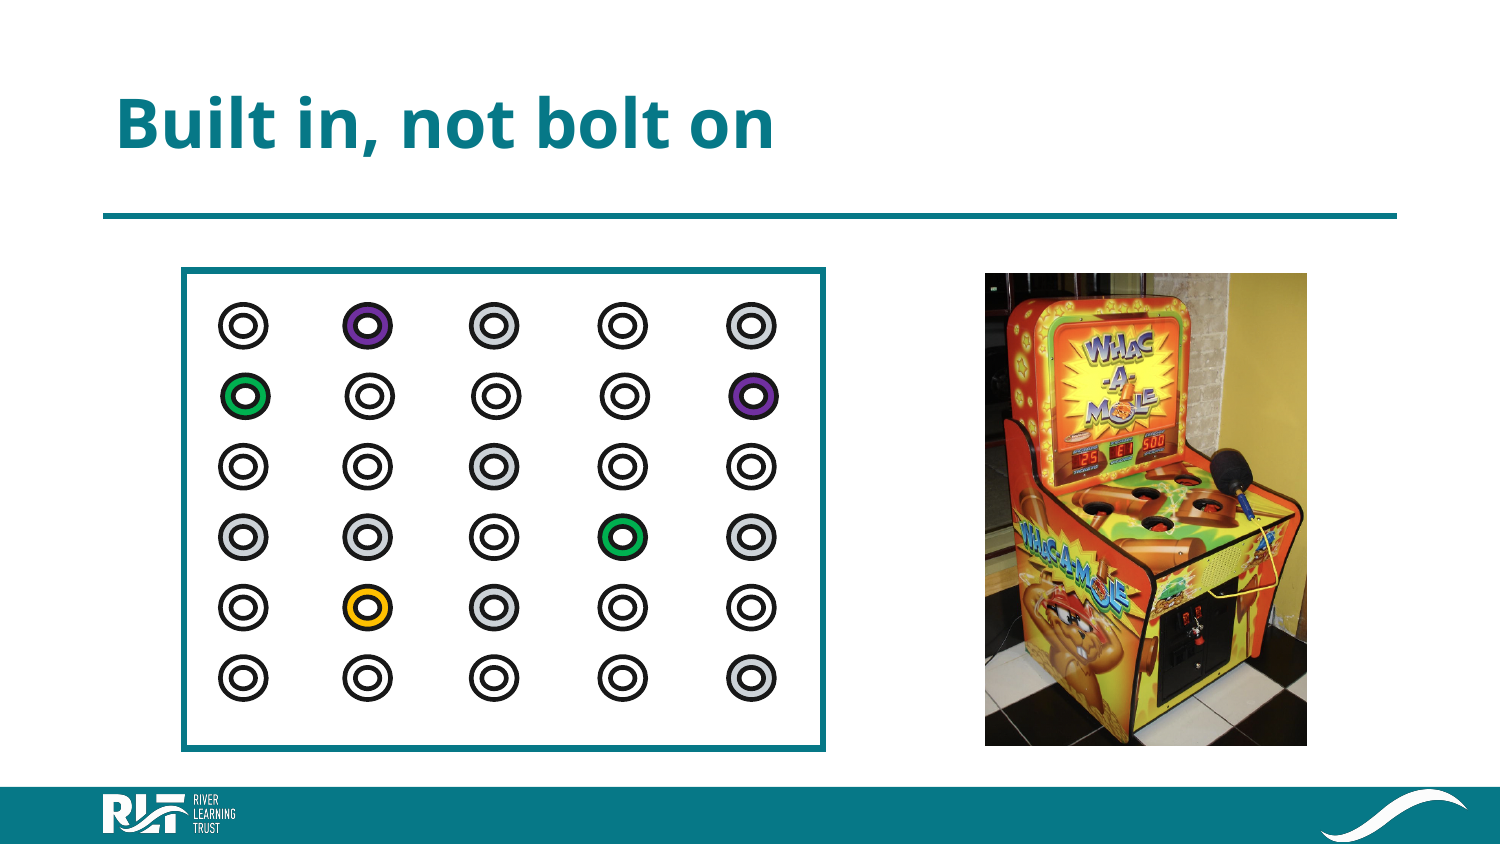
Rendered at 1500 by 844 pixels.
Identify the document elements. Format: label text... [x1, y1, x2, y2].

title Built in, not bolt on [103, 44, 1397, 208]
picture [985, 273, 1307, 746]
picture [103, 792, 236, 837]
picture [1304, 786, 1468, 842]
text_box [183, 270, 824, 749]
